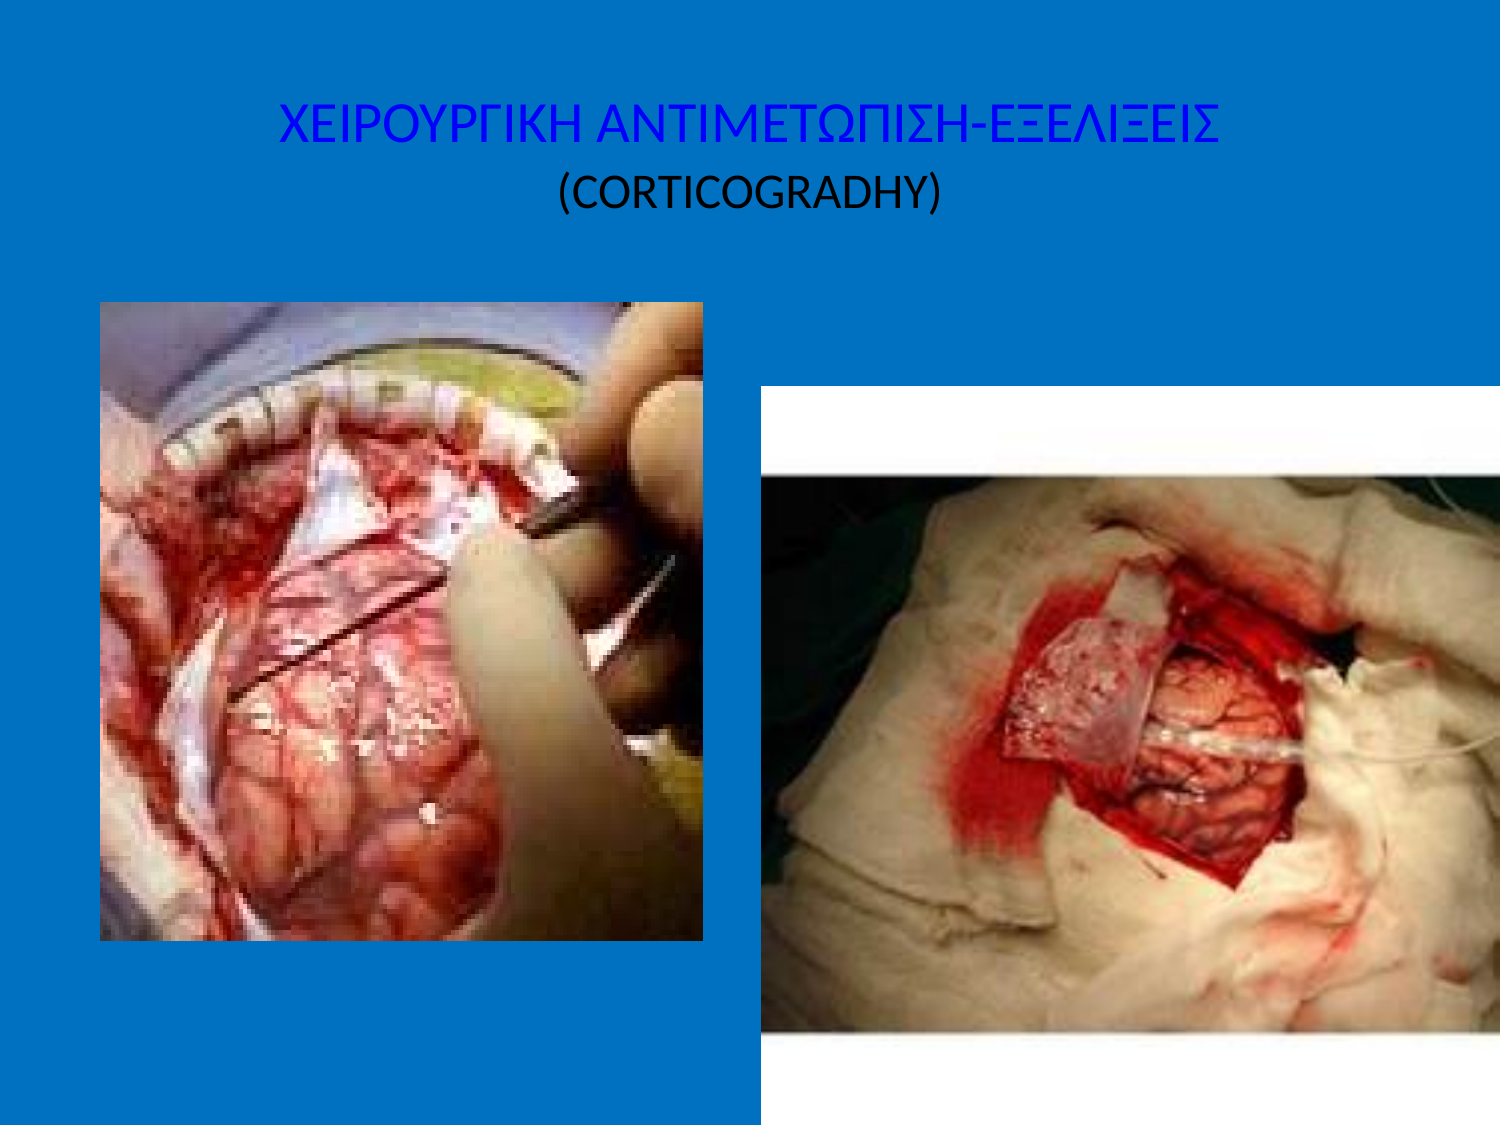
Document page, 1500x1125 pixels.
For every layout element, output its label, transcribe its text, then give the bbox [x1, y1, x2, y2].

picture [761, 386, 1500, 1125]
picture [99, 302, 704, 941]
title ΧΕΙΡΟΥΡΓΙΚΗ ΑΝΤΙΜΕΤΩΠΙΣΗ-ΕΞΕΛΙΞΕΙΣ (CORTICOGRADHY) [75, 45, 1425, 233]
